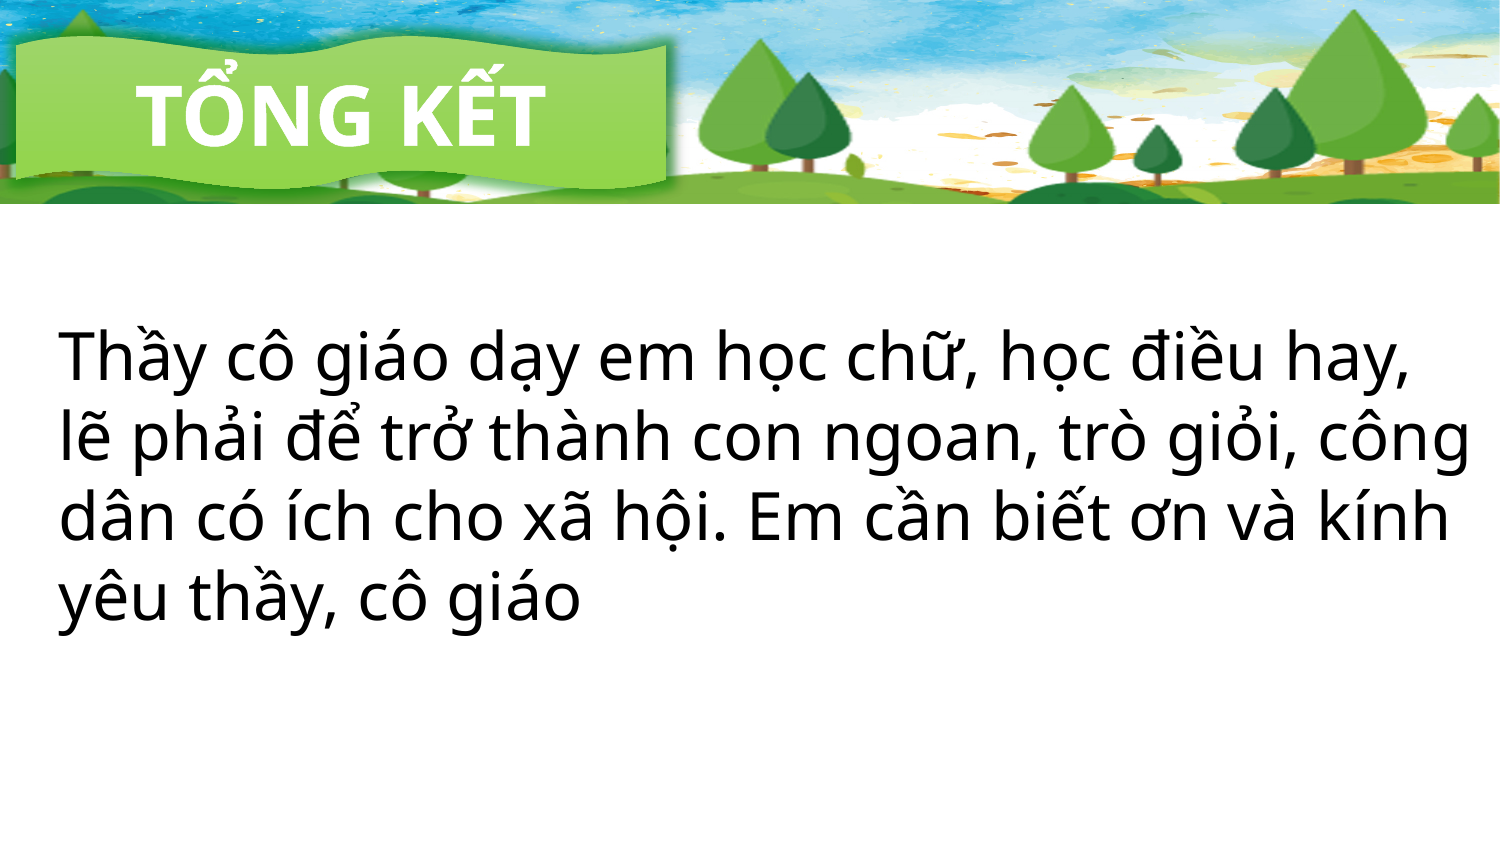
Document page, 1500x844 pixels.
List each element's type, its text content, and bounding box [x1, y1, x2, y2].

picture [0, 0, 1500, 204]
text_box Thầy cô giáo dạy em học chữ, học điều hay, lẽ phải để trở thành con ngoan, trò giỏi, công dân có ích cho xã hội. Em cần biết ơn và kính yêu thầy, cô giáo [43, 306, 1500, 641]
picture [268, 21, 280, 25]
